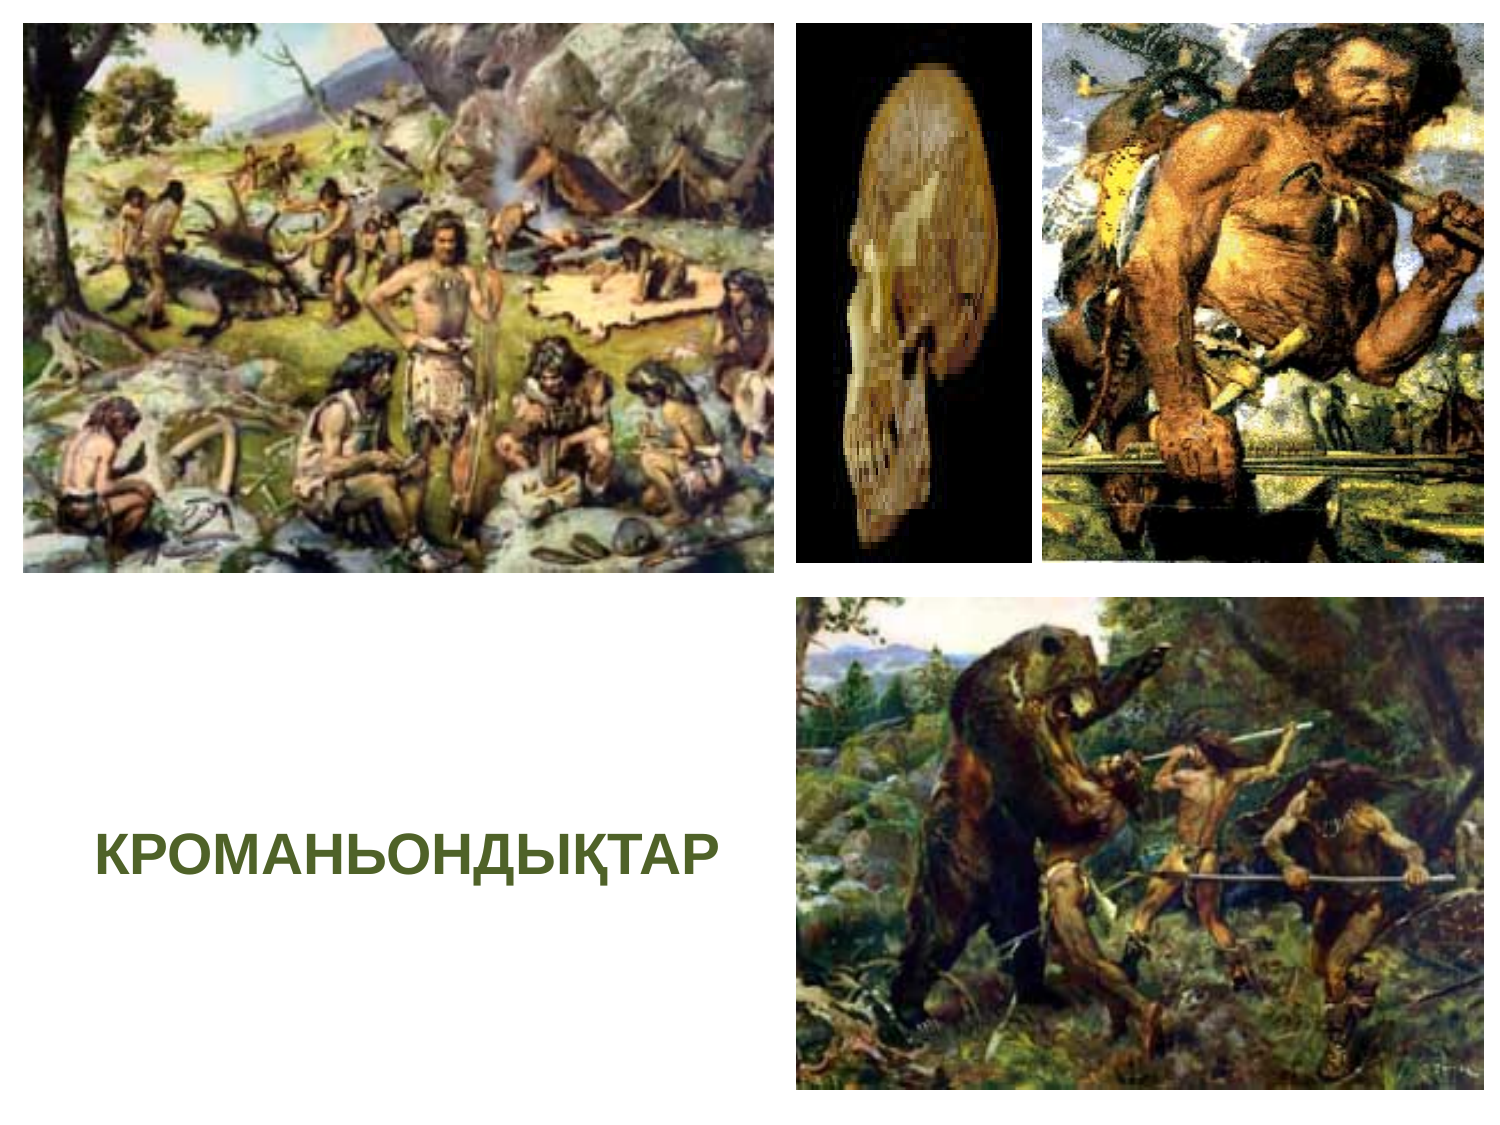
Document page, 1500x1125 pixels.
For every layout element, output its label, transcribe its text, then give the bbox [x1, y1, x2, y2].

picture [796, 597, 1485, 1091]
text_box КРОМАНЬОНДЫҚТАР [46, 808, 791, 894]
picture [23, 23, 774, 573]
picture [796, 23, 1032, 563]
picture [1042, 23, 1485, 563]
